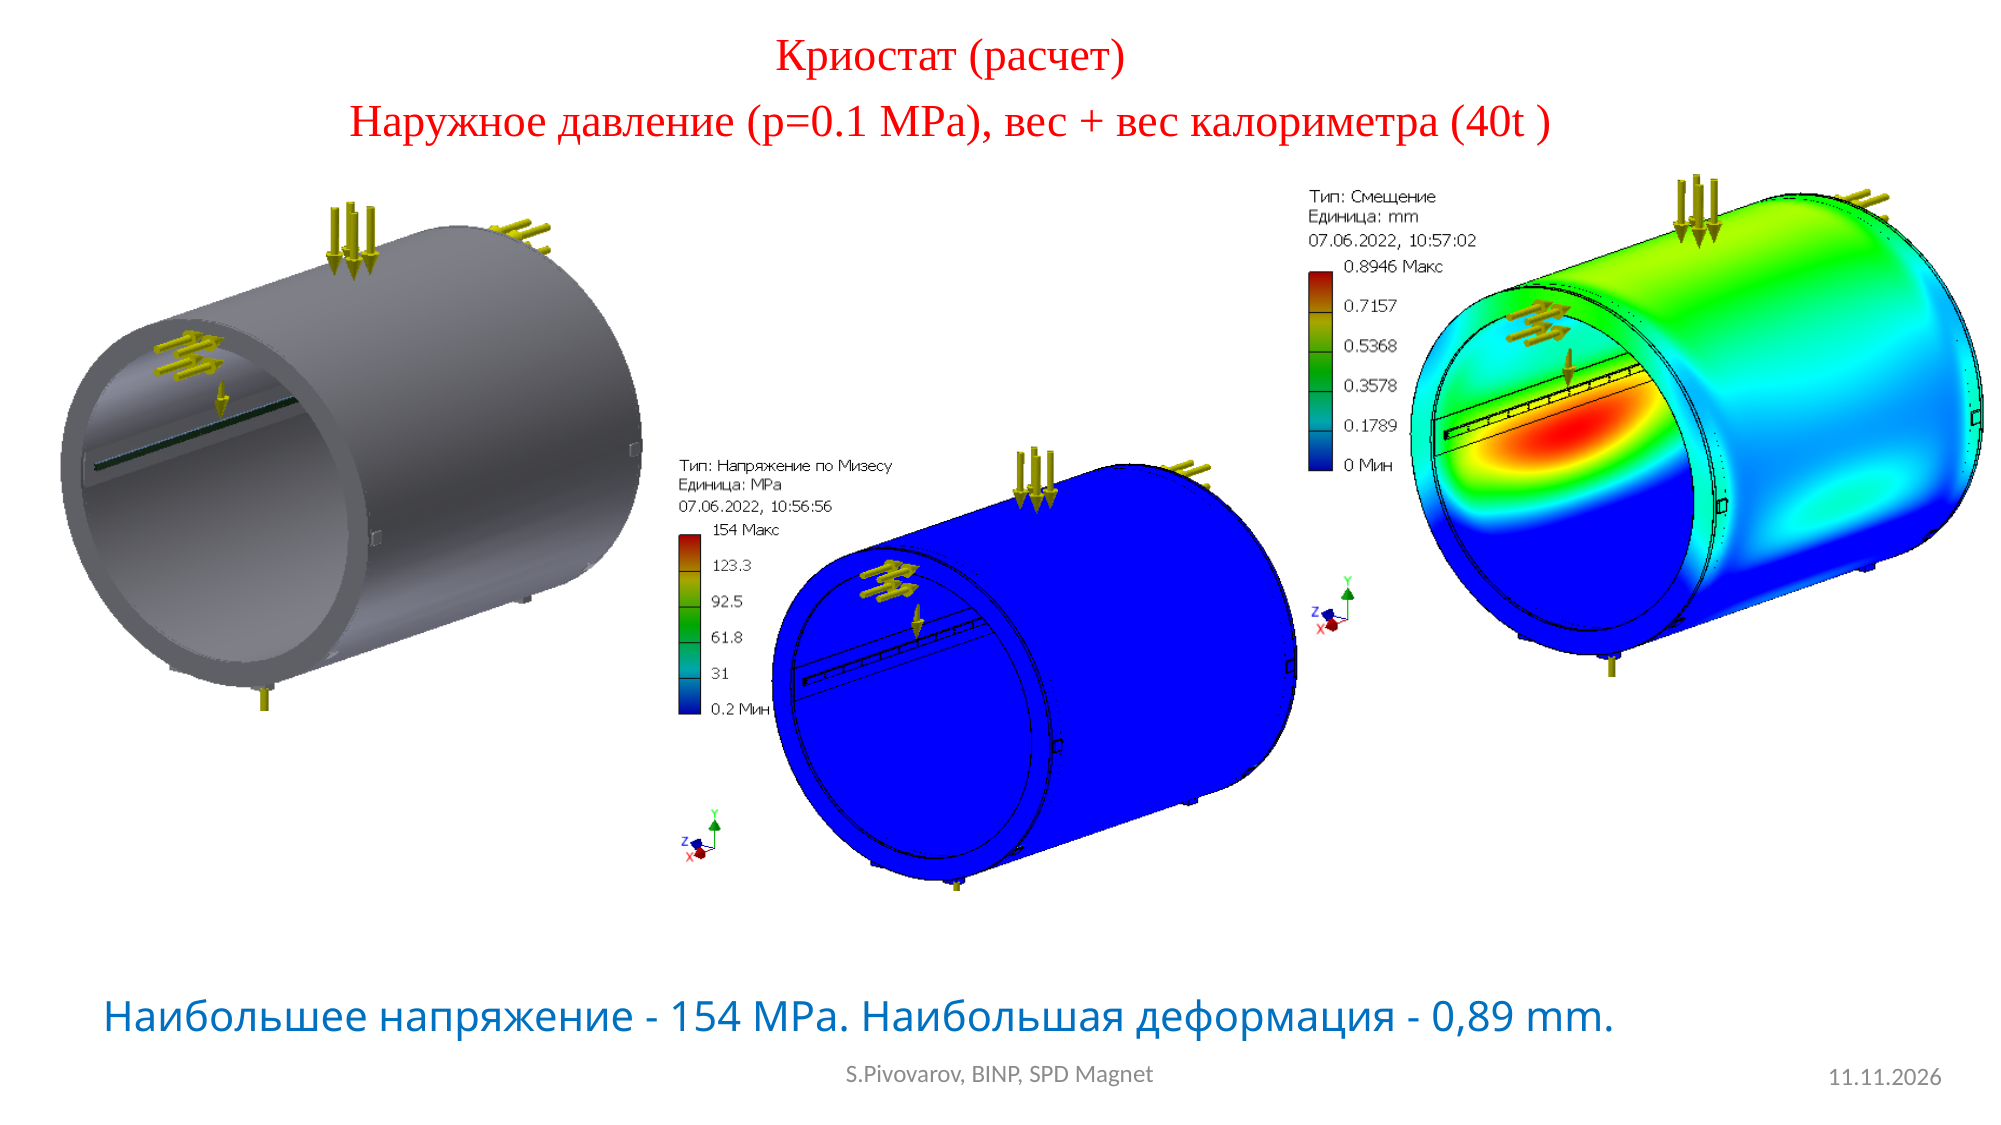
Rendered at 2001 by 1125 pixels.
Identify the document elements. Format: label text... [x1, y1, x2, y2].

text_box Криостат (расчет) Наружное давление (p=0.1 MPa), вес + вес калориметра (40t ) [87, 17, 1813, 143]
footer S.Pivovarov, BINP, SPD Magnet [662, 1042, 1338, 1103]
picture [667, 170, 1987, 891]
title Наибольшее напряжение - 154 MPa. Наибольшая деформация - 0,89 mm. [87, 990, 1862, 1096]
picture [51, 195, 649, 717]
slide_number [1812, 1045, 1973, 1106]
